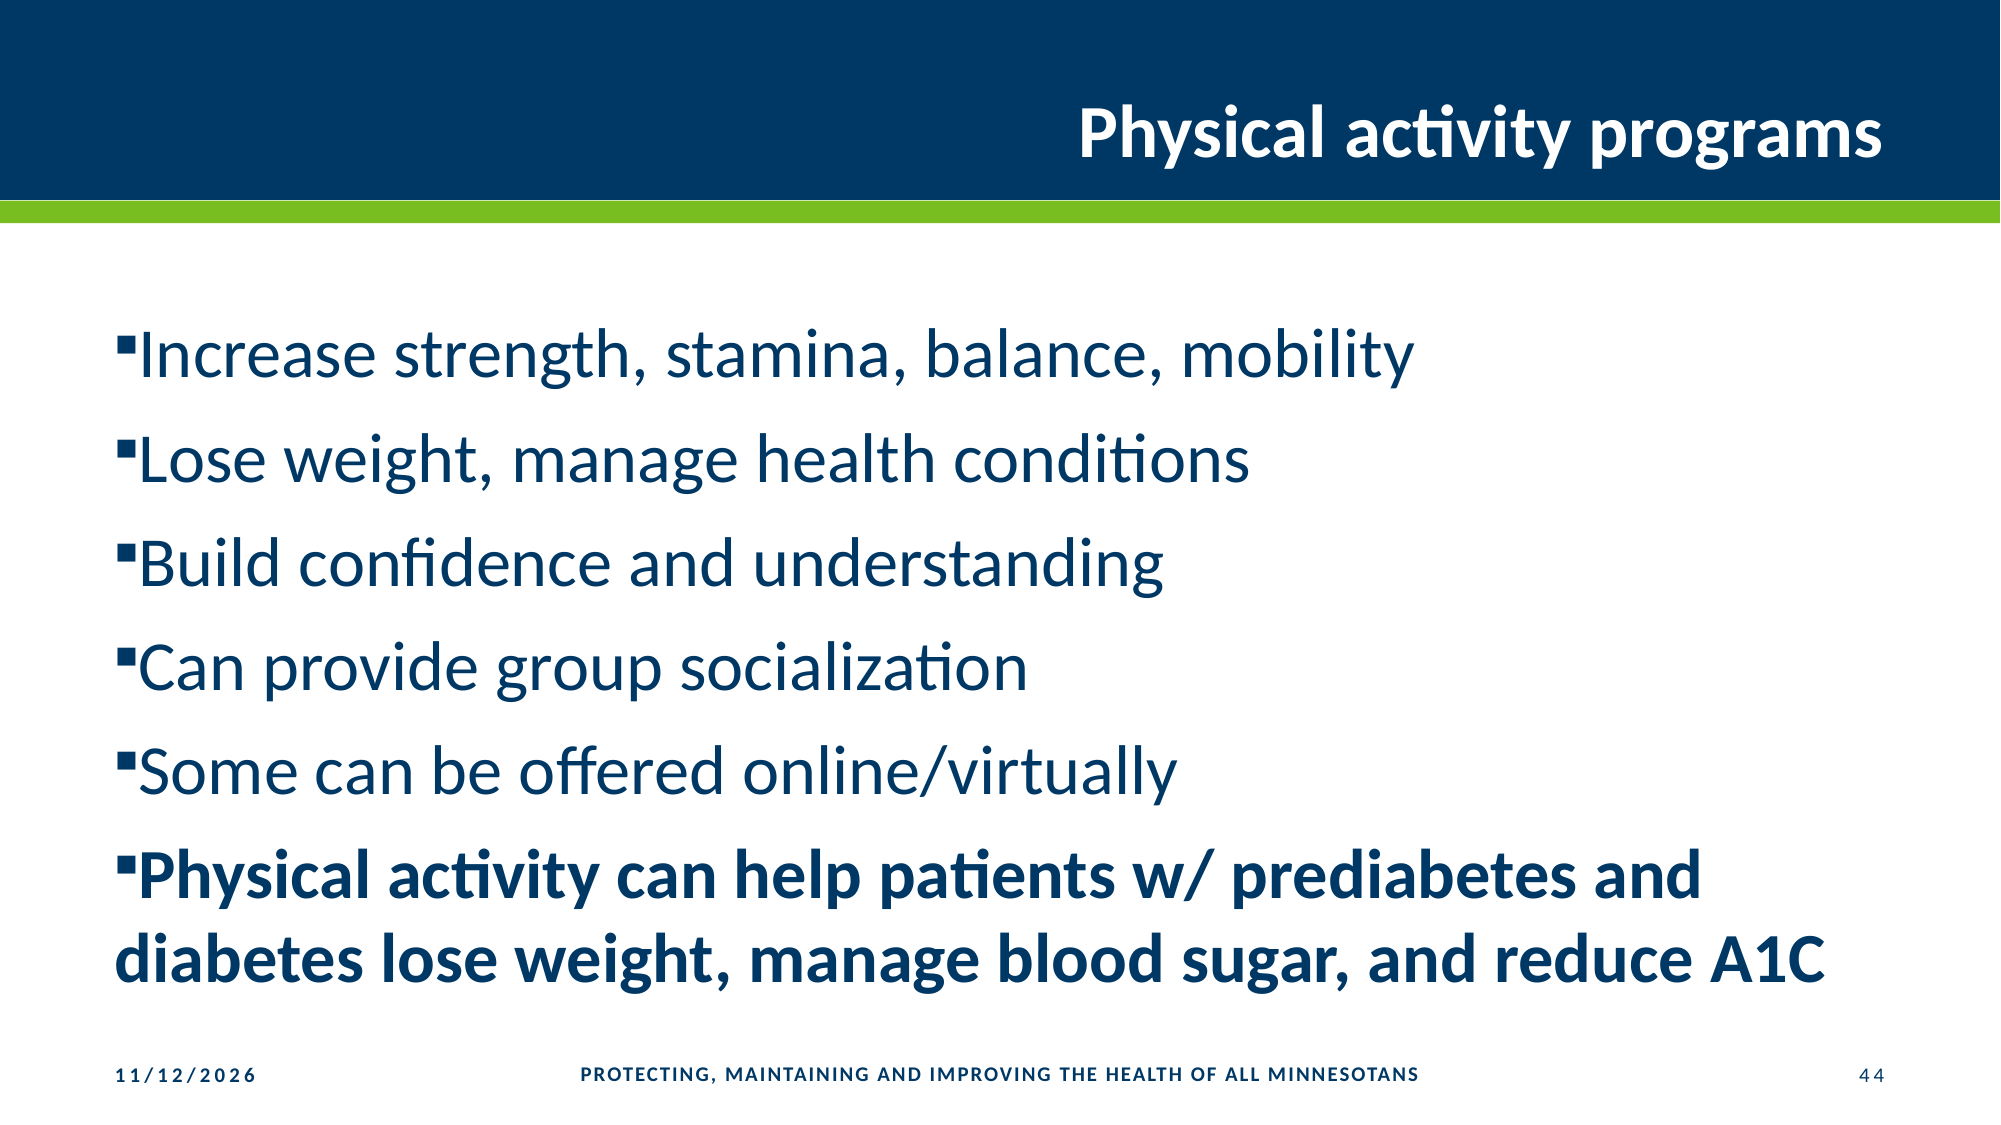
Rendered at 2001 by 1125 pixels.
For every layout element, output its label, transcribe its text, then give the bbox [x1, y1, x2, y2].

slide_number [99, 1043, 329, 1104]
list Increase strength, stamina, balance, mobility Lose weight, manage health conditions Build confidence and understanding Can provide group socialization Some can be offered online/virtually Physical activity can help patients w/ prediabetes and diabetes lose weight, manage blood sugar, and reduce A1C [99, 299, 1900, 1016]
title Physical activity programs [99, 0, 1900, 182]
slide_number 44 [1670, 1043, 1900, 1104]
footer PROTECTING, MAINTAINING AND IMPROVING THE HEALTH OF ALL MINNESOTANS [328, 1042, 1671, 1103]
